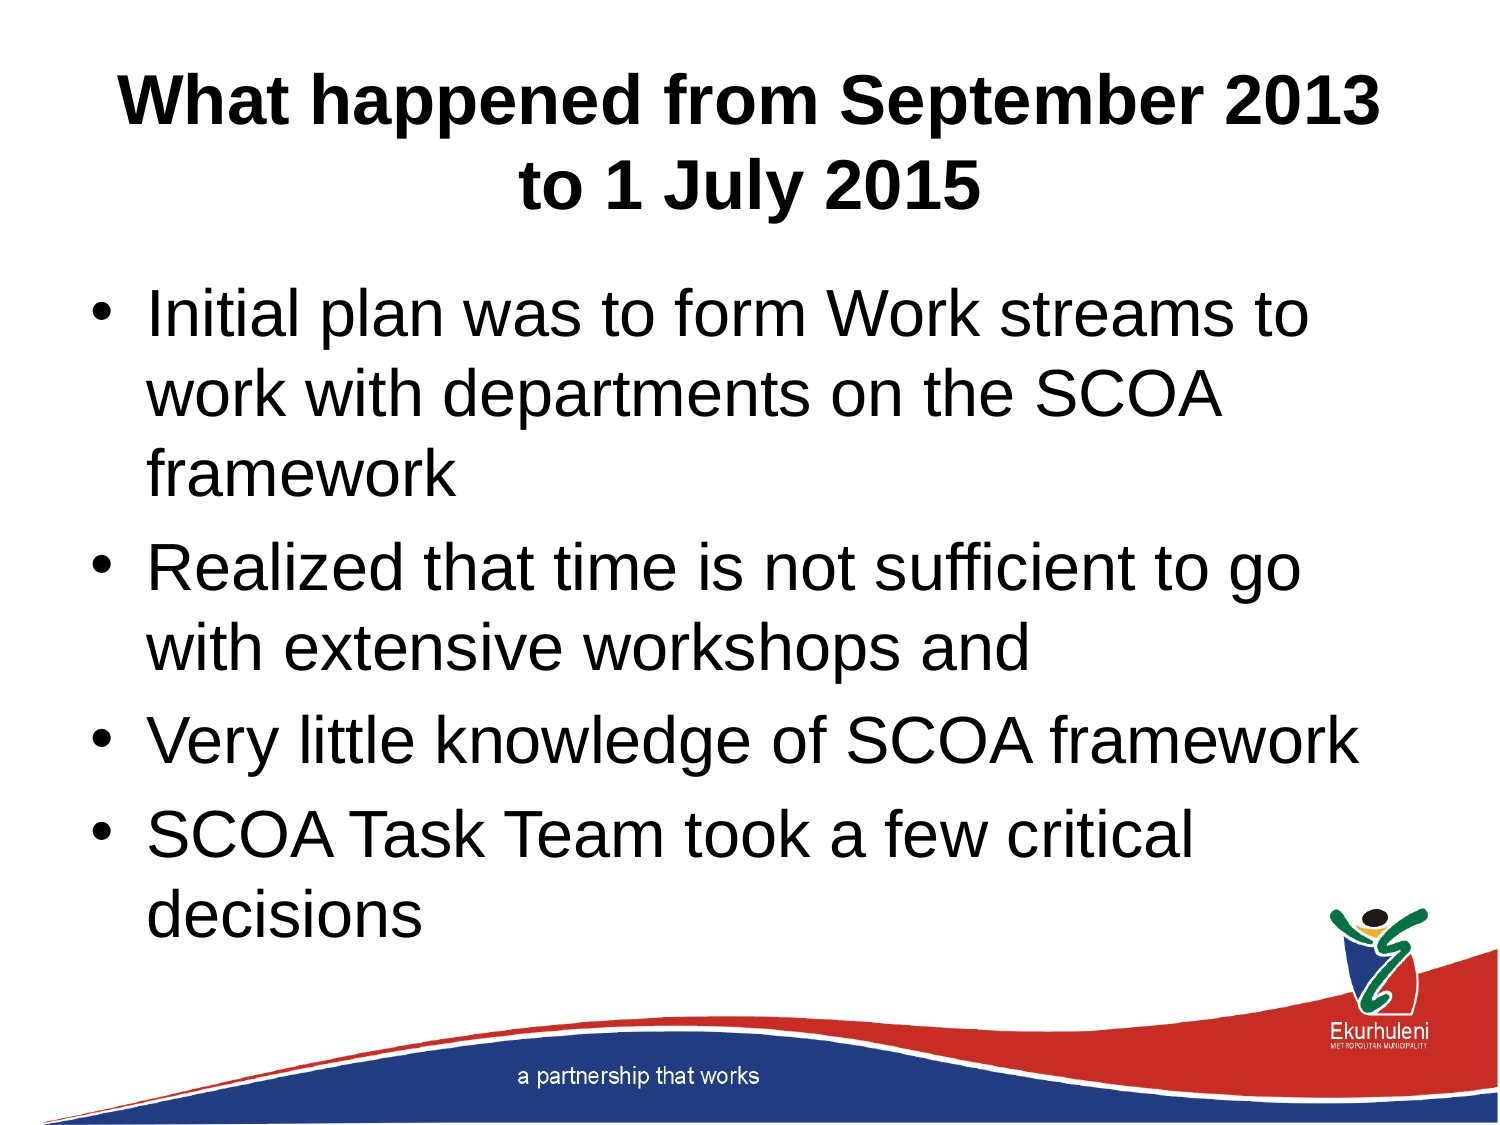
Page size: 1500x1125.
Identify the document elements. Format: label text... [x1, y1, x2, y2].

title What happened from September 2013 to 1 July 2015 [75, 45, 1425, 233]
picture [0, 0, 1500, 1125]
list Initial plan was to form Work streams to work with departments on the SCOA framework Realized that time is not sufficient to go with extensive workshops and Very little knowledge of SCOA framework SCOA Task Team took a few critical decisions [75, 262, 1425, 1005]
